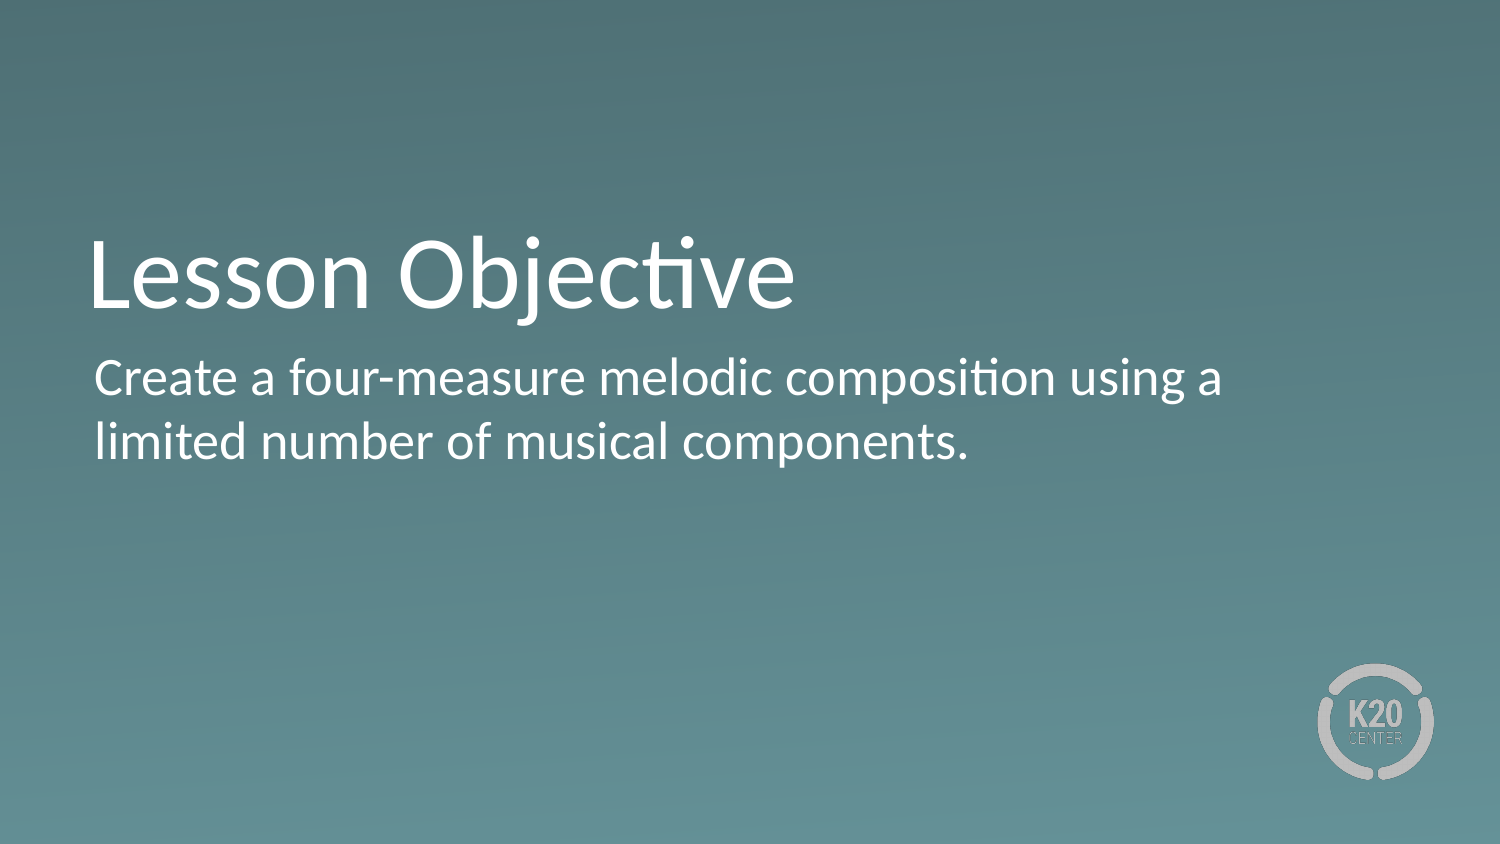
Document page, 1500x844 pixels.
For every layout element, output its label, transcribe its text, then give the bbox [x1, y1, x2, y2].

list Create a four-measure melodic composition using a limited number of musical components. [86, 333, 1362, 519]
title Lesson Objective [86, 161, 1362, 330]
picture [1300, 646, 1451, 797]
